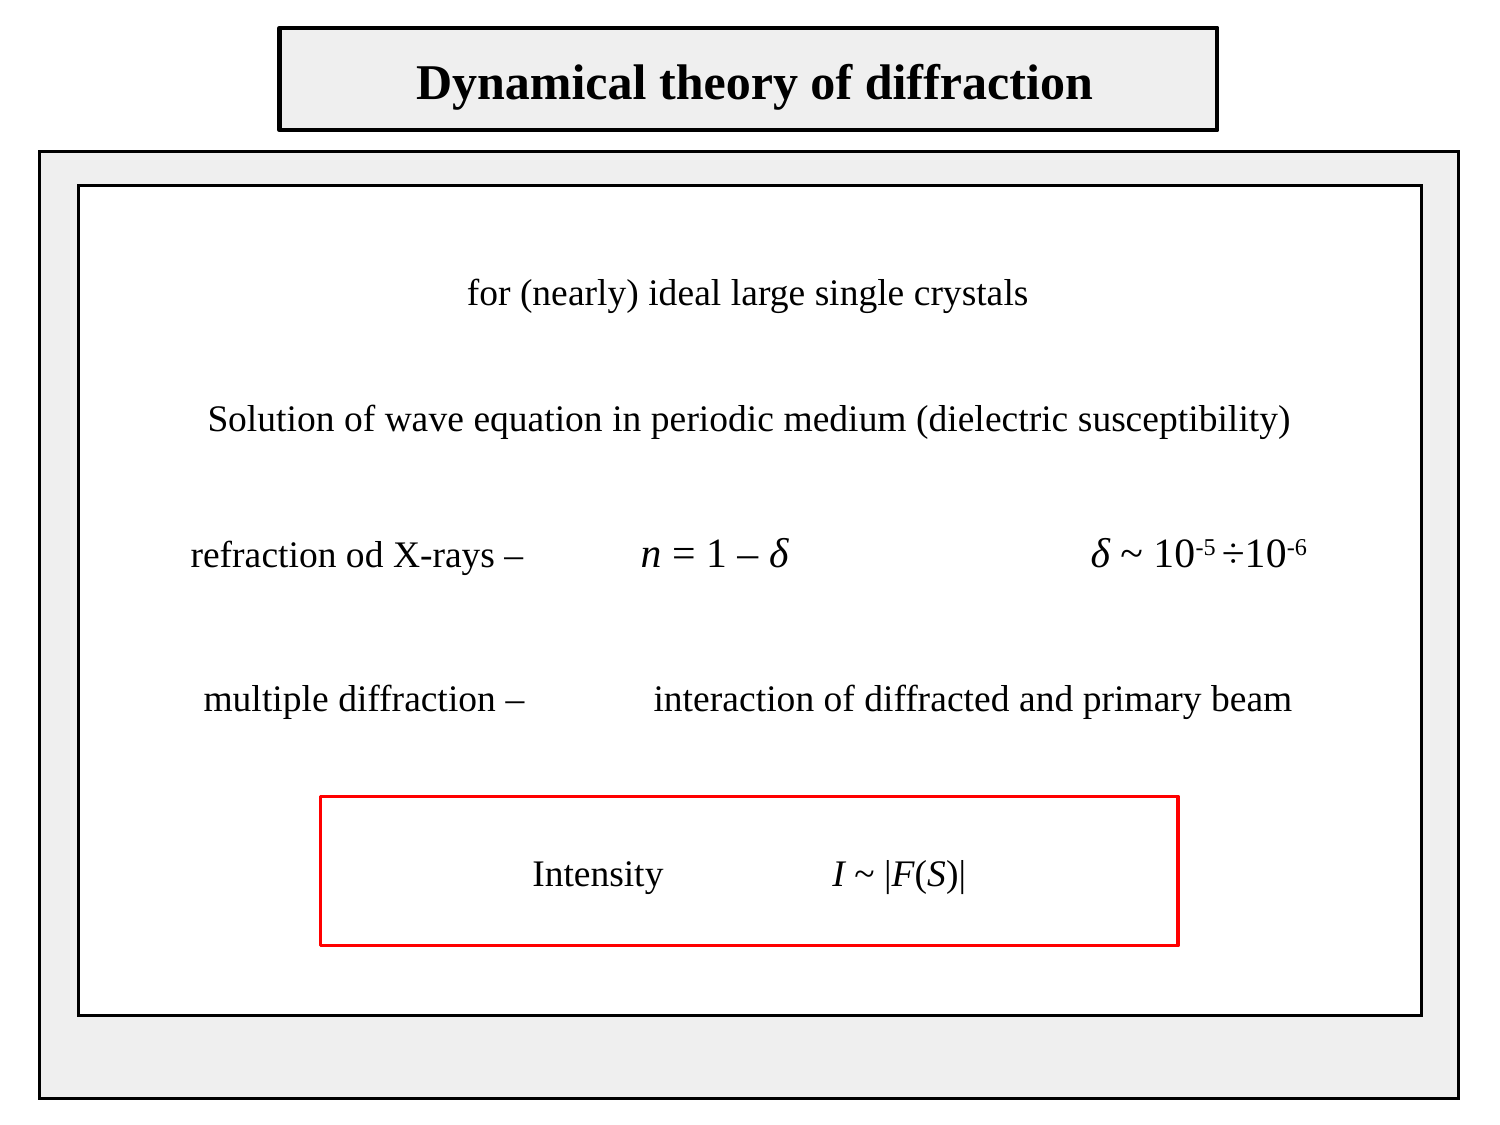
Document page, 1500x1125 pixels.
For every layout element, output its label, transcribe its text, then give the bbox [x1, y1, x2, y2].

text_box Dynamical theory of diffraction [279, 27, 1218, 131]
text_box [39, 151, 1459, 1099]
text_box refraction od X-rays – n = 1 – δ δ ~ 10-5 ÷10-6 [175, 518, 1323, 584]
text_box multiple diffraction – interaction of diffracted and primary beam [188, 666, 1309, 727]
text_box [78, 185, 1422, 1016]
text_box for (nearly) ideal large single crystals [452, 260, 1045, 321]
text_box Intensity I ~ |F(S)| [320, 796, 1179, 946]
text_box Solution of wave equation in periodic medium (dielectric susceptibility) [192, 386, 1308, 447]
